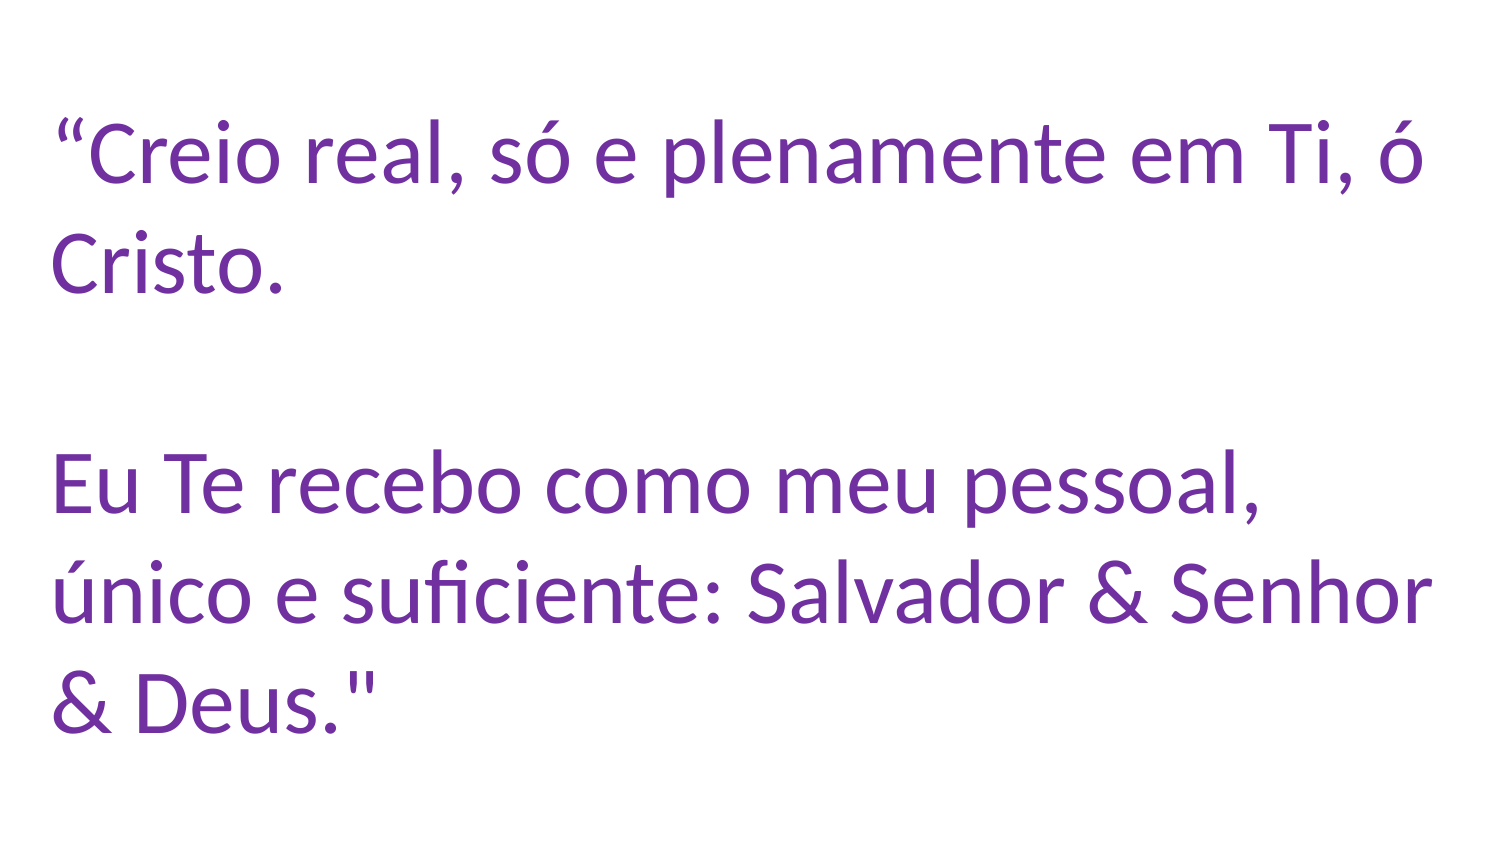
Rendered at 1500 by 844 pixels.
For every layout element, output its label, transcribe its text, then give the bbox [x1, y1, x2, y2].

title “Creio real, só e plenamente em Ti, ó Cristo. Eu Te recebo como meu pessoal, único e suficiente: Salvador & Senhor & Deus." [35, 26, 1477, 818]
